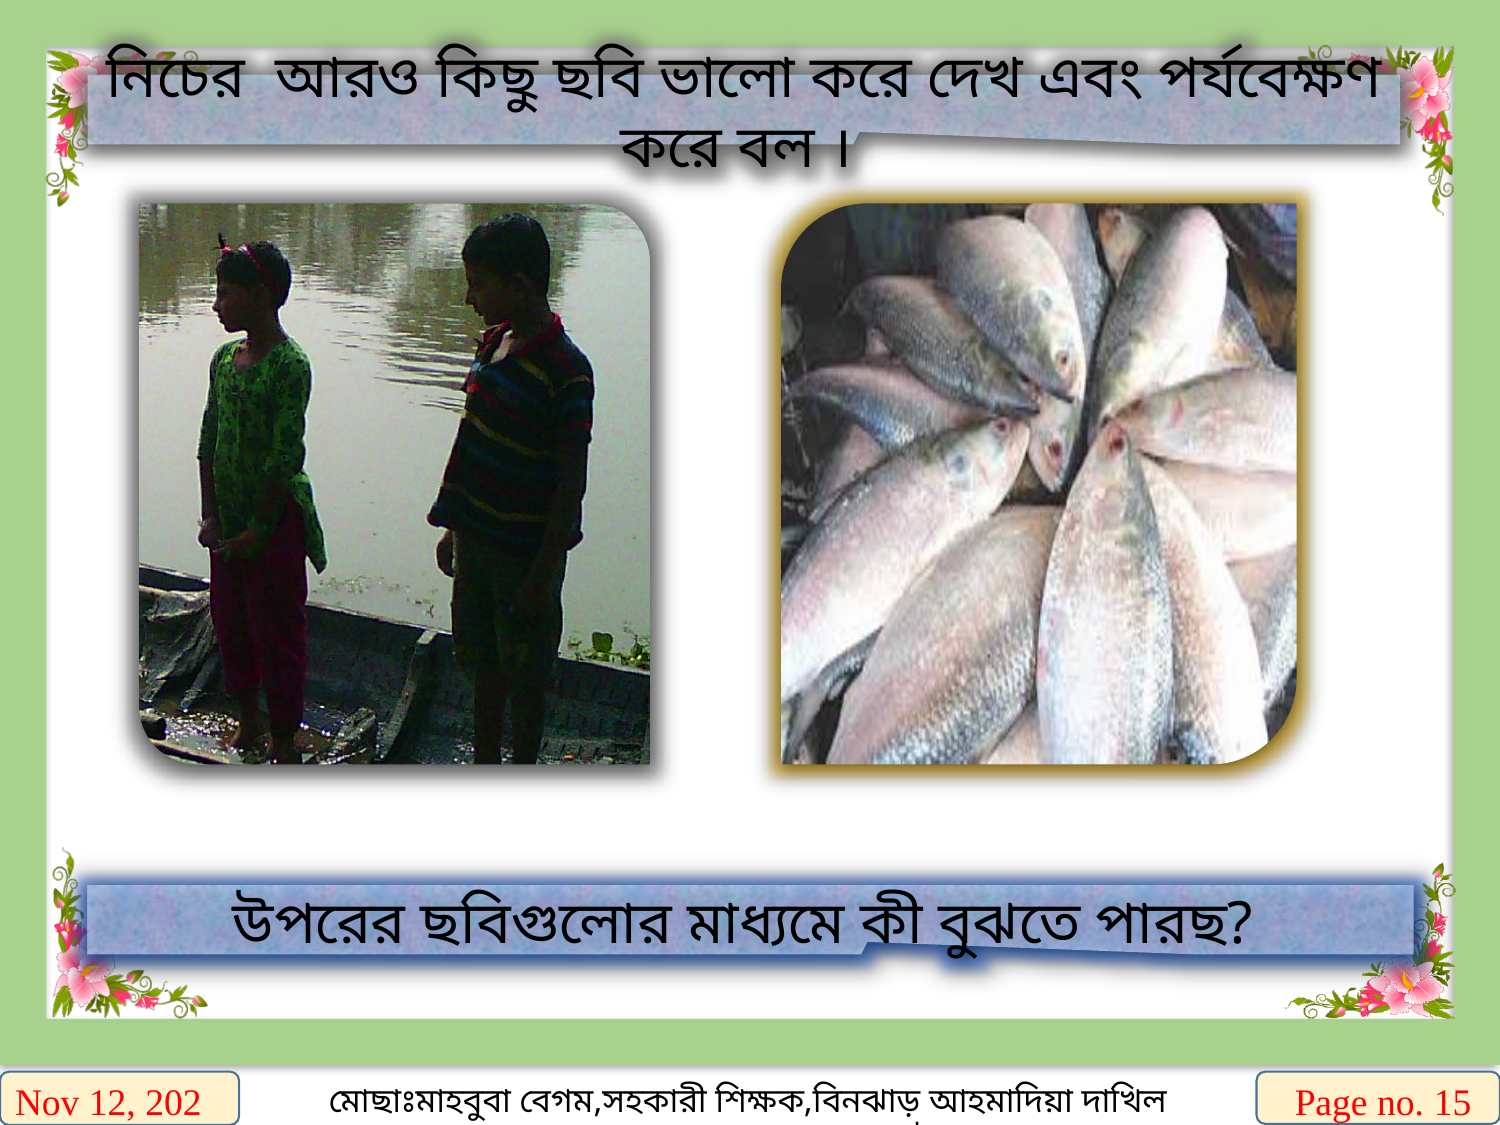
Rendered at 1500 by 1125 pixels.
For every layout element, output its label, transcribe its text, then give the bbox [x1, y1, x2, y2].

picture [139, 203, 650, 765]
picture [1296, 45, 1455, 218]
slide_number Page no. 15 [1266, 1074, 1500, 1125]
picture [51, 846, 209, 1019]
text_box নিচের আরও কিছু ছবি ভালো করে দেখ এবং পর্যবেক্ষণ করে বল । [86, 74, 1401, 145]
text_box উপরের ছবিগুলোর মাধ্যমে কী বুঝতে পারছ? [86, 884, 1415, 955]
picture [1282, 860, 1456, 1021]
picture [46, 49, 219, 208]
picture [780, 203, 1297, 765]
slide_number 11-Nov-19 [0, 1074, 225, 1125]
